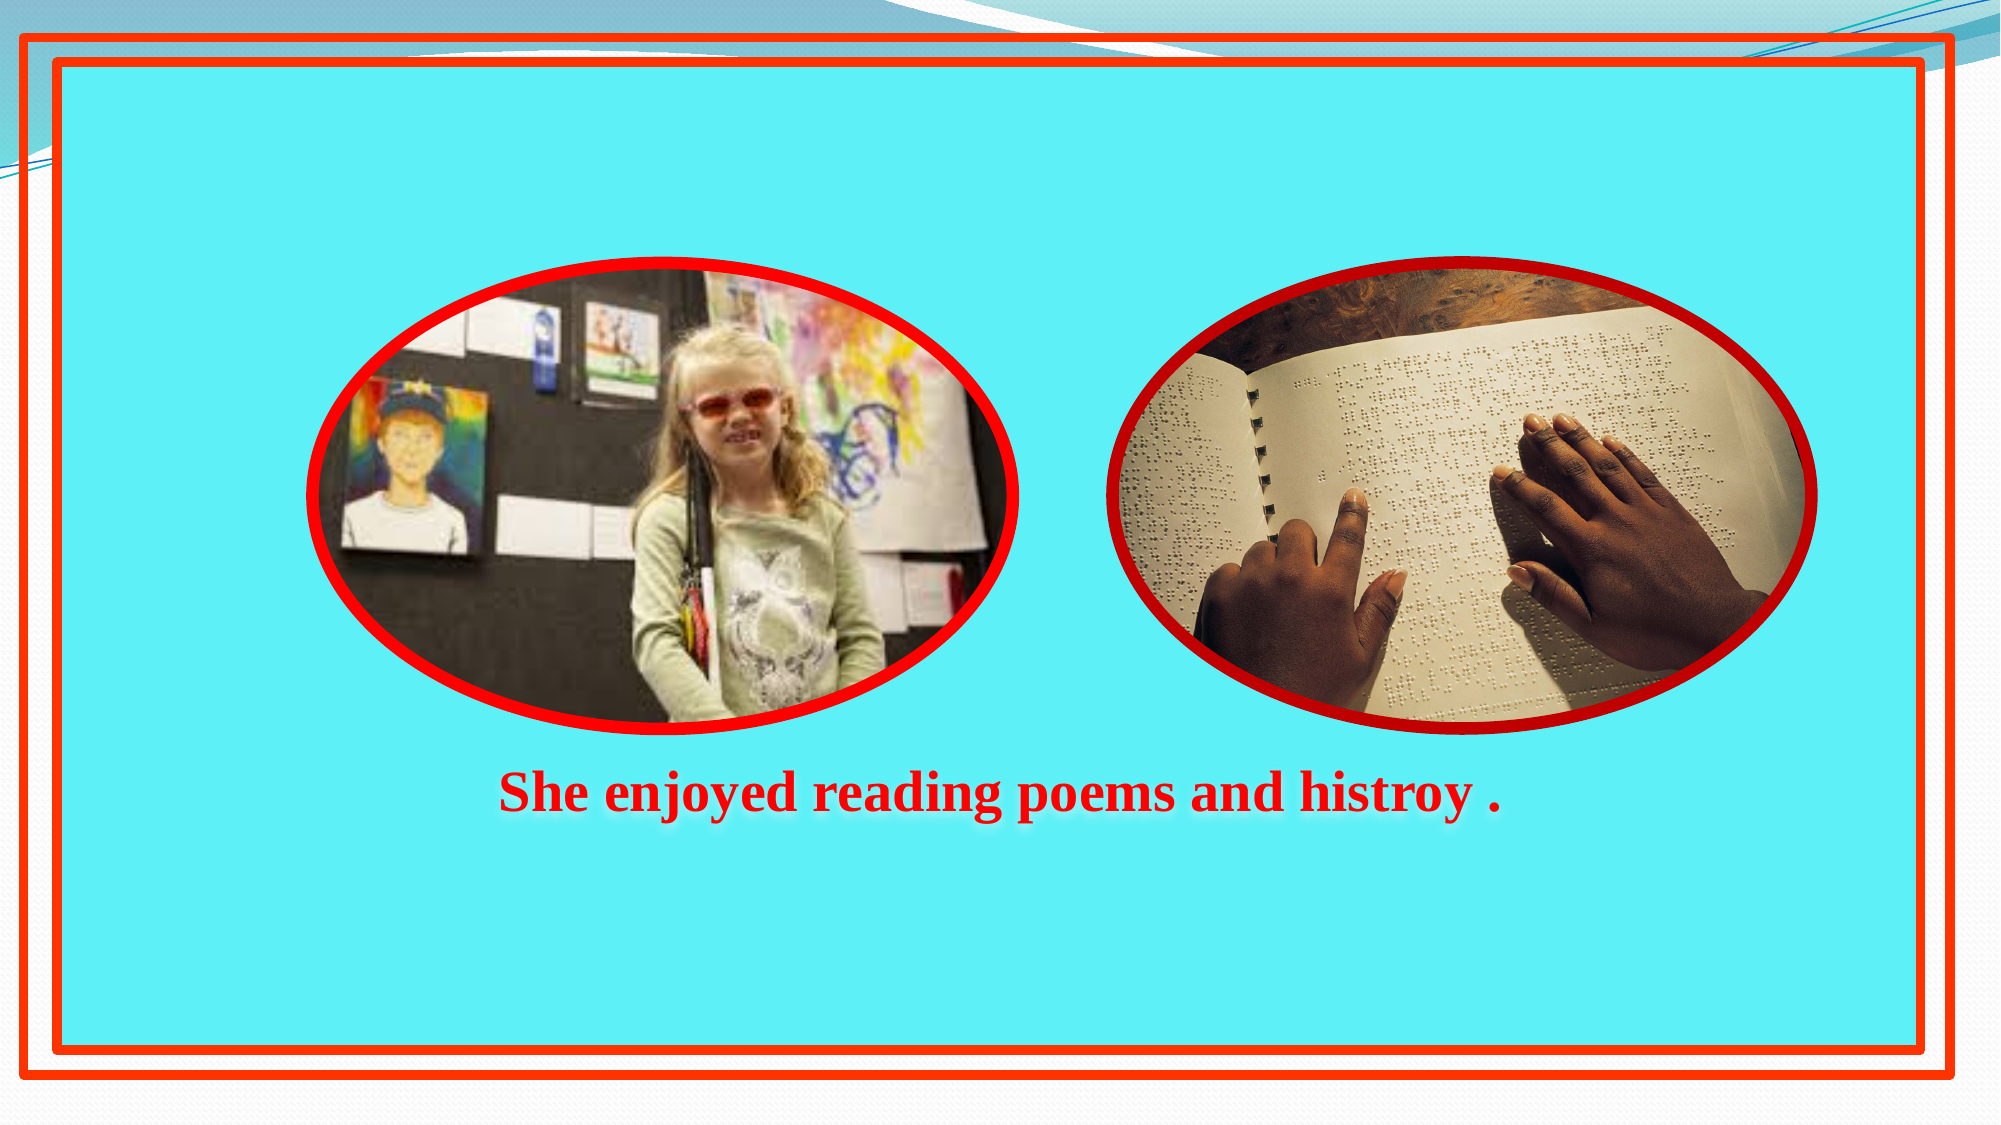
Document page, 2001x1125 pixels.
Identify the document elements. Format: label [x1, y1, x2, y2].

text_box [23, 37, 1951, 1076]
picture [1112, 262, 1812, 729]
picture [312, 262, 1014, 730]
